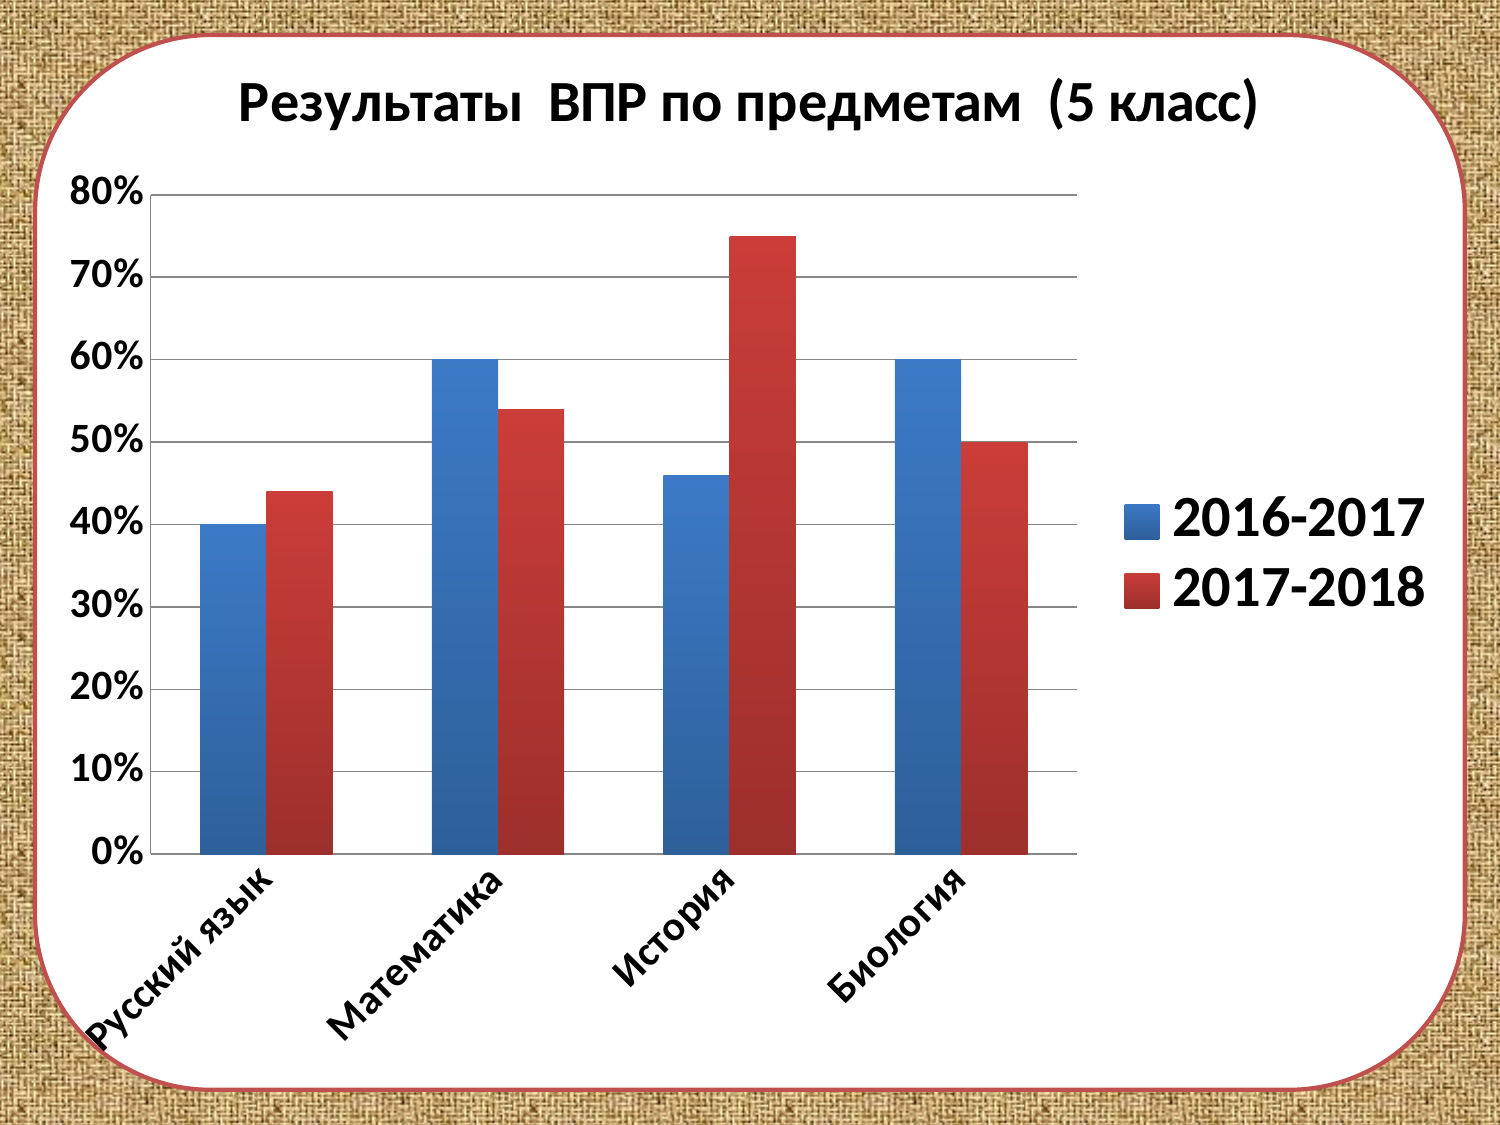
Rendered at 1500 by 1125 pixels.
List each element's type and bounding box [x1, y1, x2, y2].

chart [41, 30, 1459, 1083]
picture [0, 0, 1500, 1125]
